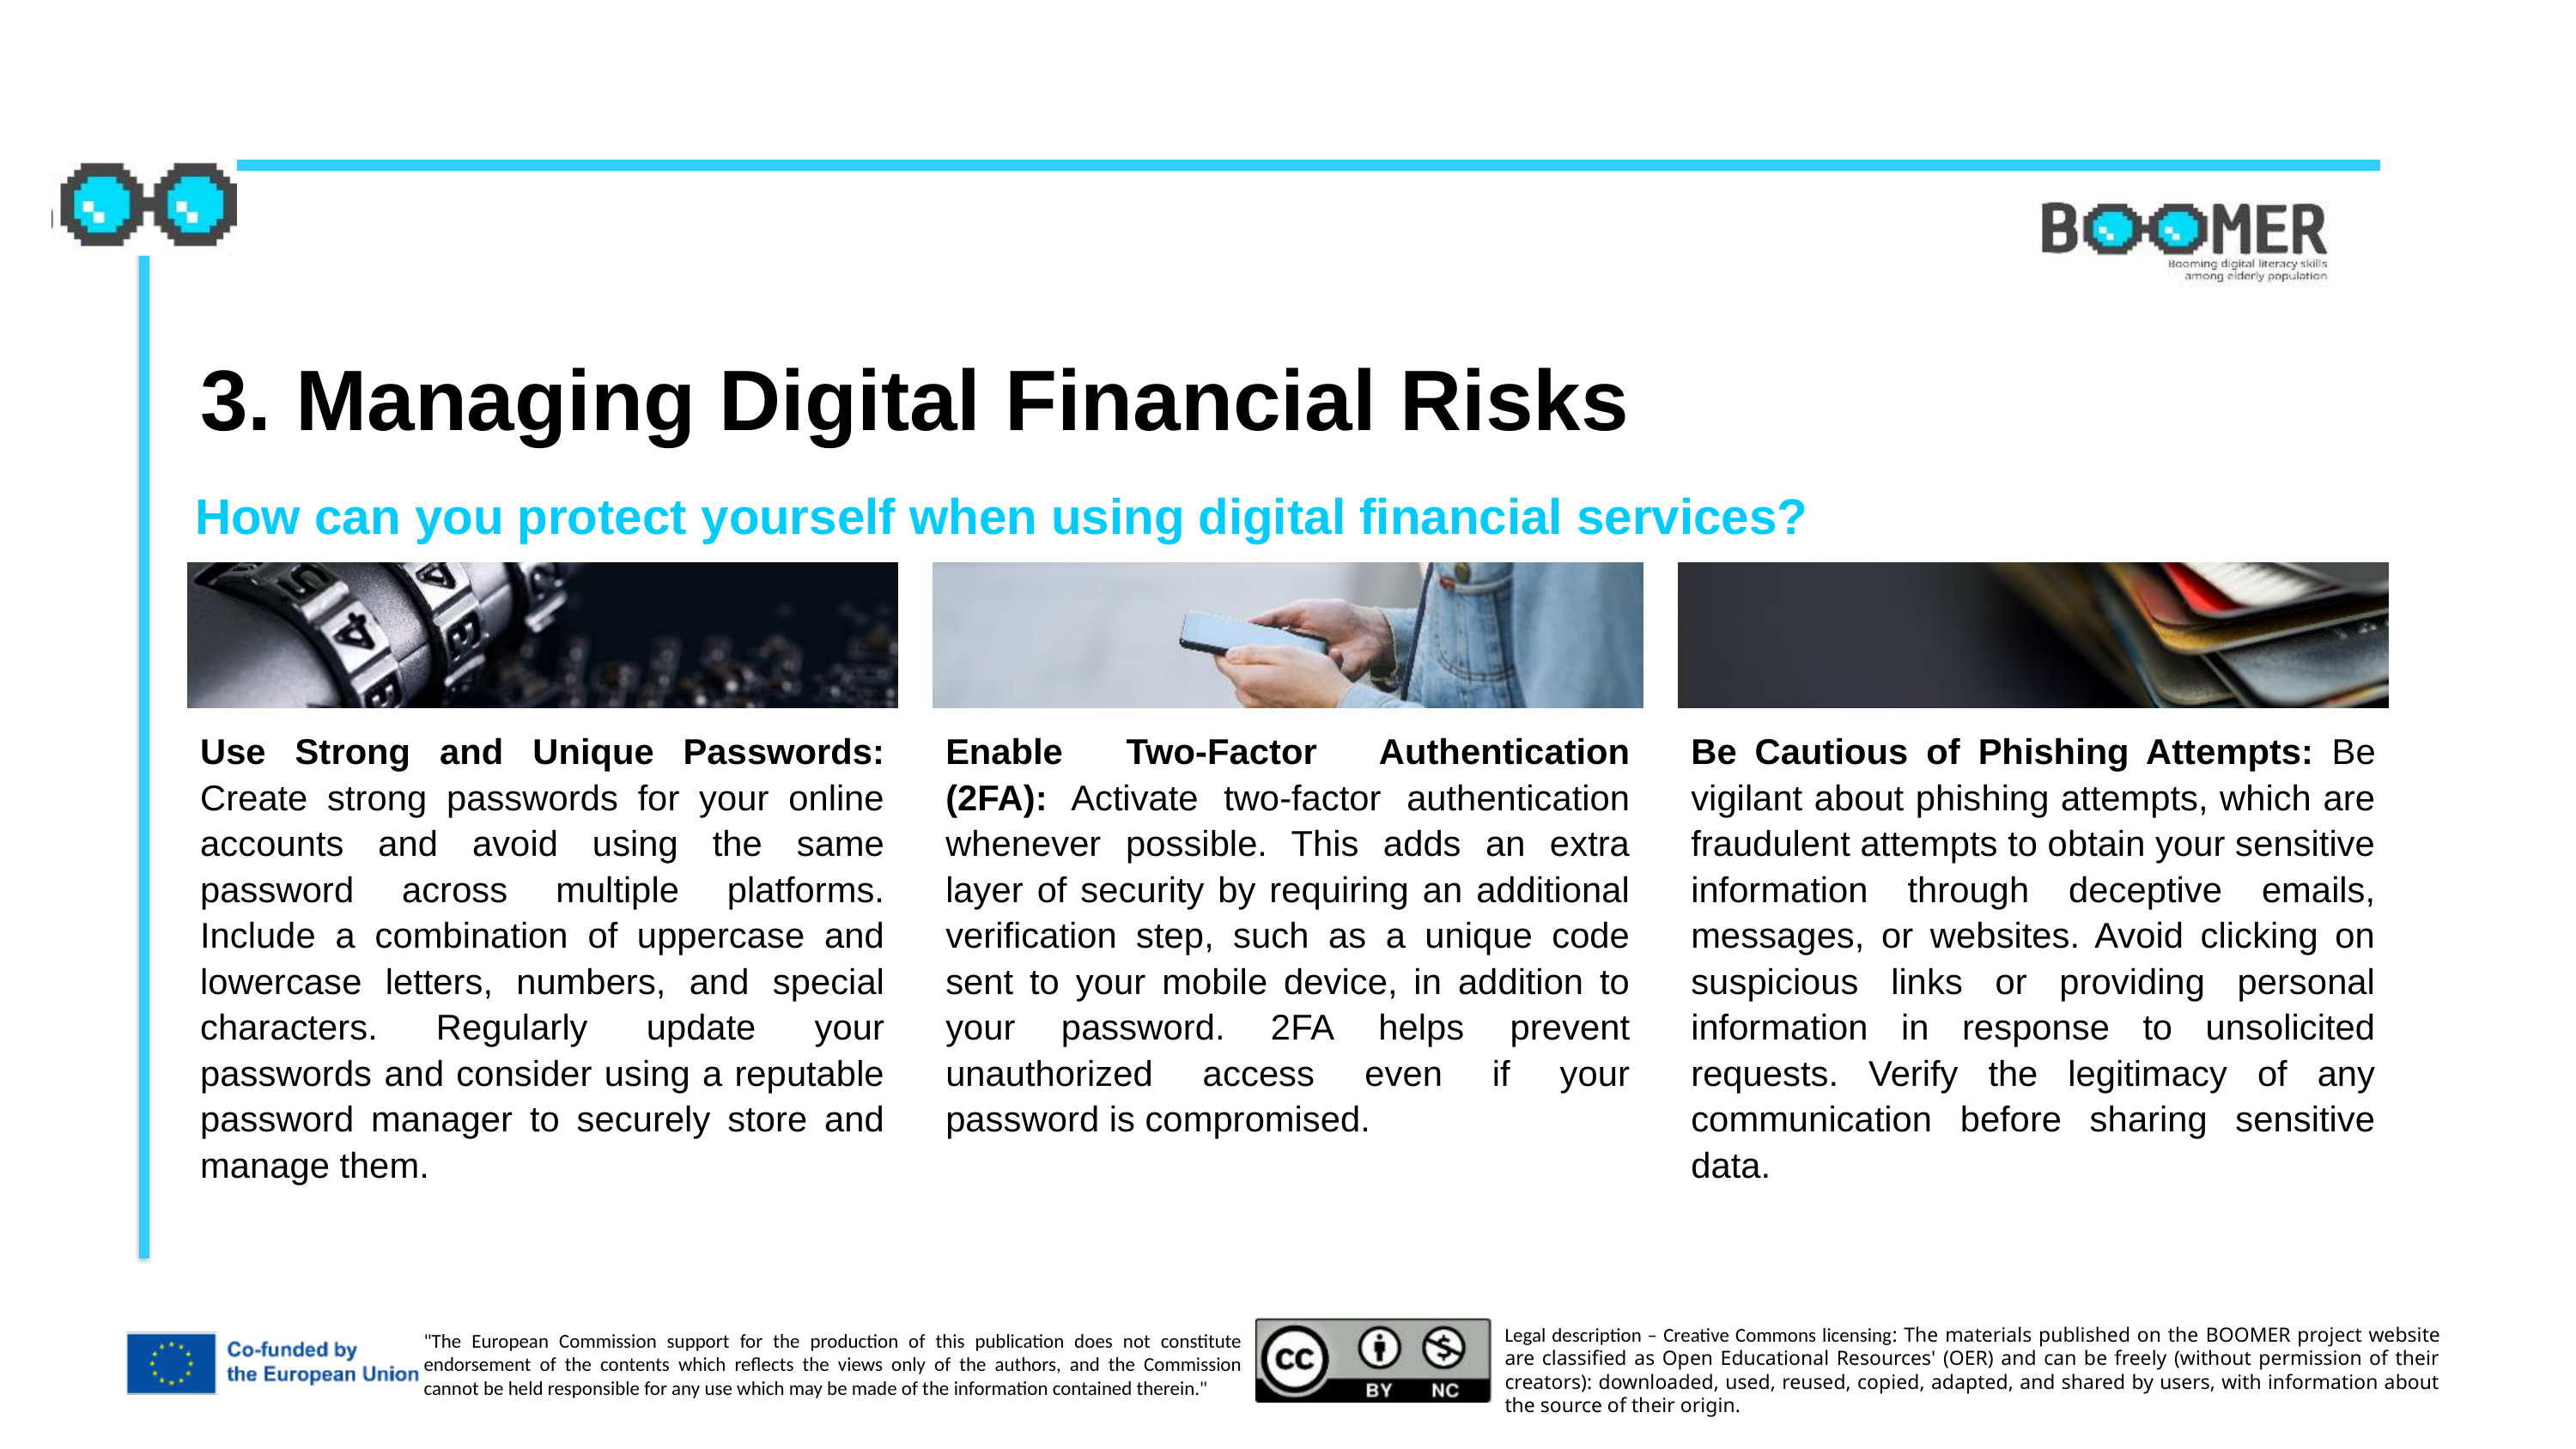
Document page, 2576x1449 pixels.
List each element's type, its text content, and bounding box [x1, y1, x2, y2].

picture [1678, 562, 2389, 708]
picture [52, 142, 237, 256]
picture [187, 562, 898, 708]
picture [933, 562, 1643, 708]
picture [124, 1331, 441, 1397]
picture [1255, 1318, 1492, 1403]
picture [2038, 191, 2334, 288]
text_box Use Strong and Unique Passwords: Create strong passwords for your online accounts and avoid using the same password across multiple platforms. Include a combination of uppercase and lowercase letters, numbers, and special characters. Regularly update your passwords and consider using a reputable password manager to securely store and manage them. [187, 719, 898, 1191]
text_box Be Cautious of Phishing Attempts: Be vigilant about phishing attempts, which are fraudulent attempts to obtain your sensitive information through deceptive emails, messages, or websites. Avoid clicking on suspicious links or providing personal information in response to unsolicited requests. Verify the legitimacy of any communication before sharing sensitive data. [1678, 719, 2389, 1191]
text_box How can you protect yourself when using digital financial services? [182, 477, 2383, 551]
text_box 3. Managing Digital Financial Risks [187, 337, 2383, 454]
text_box Enable Two-Factor Authentication (2FA): Activate two-factor authentication whenever possible. This adds an extra layer of security by requiring an additional verification step, such as a unique code sent to your mobile device, in addition to your password. 2FA helps prevent unauthorized access even if your password is compromised. [933, 719, 1643, 1146]
